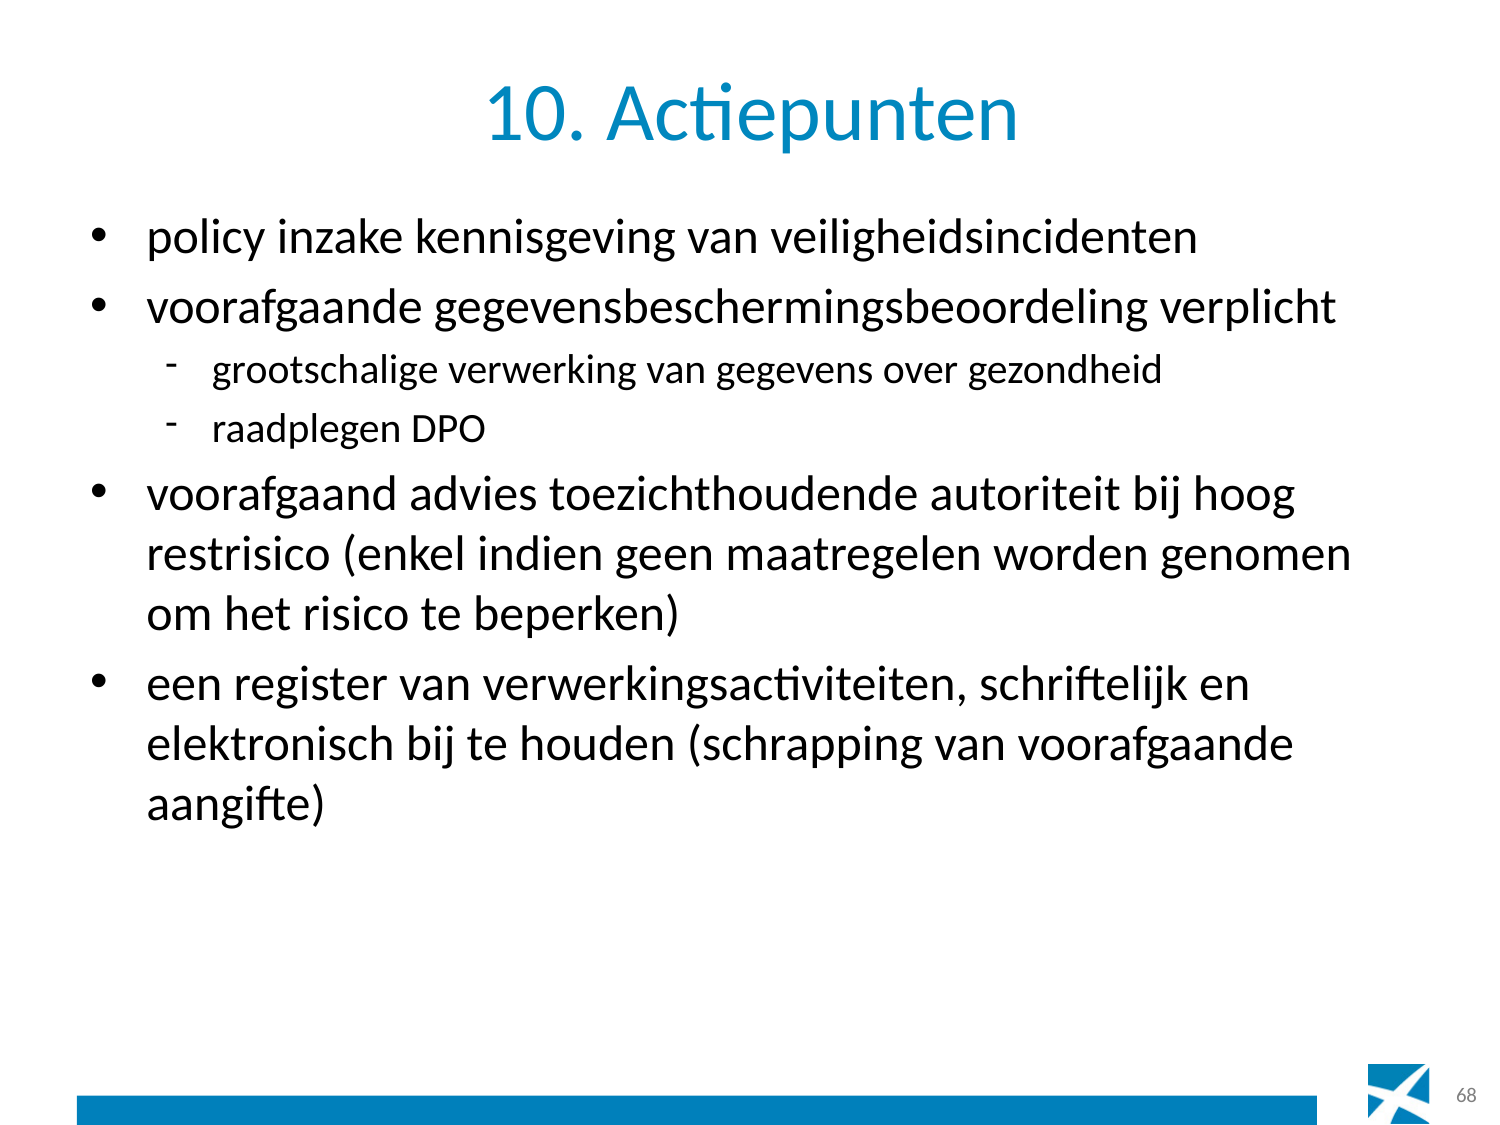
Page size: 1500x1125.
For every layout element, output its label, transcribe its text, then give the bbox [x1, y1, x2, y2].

title 10. Actiepunten [76, 30, 1427, 183]
list policy inzake kennisgeving van veiligheidsincidenten voorafgaande gegevensbeschermingsbeoordeling verplicht grootschalige verwerking van gegevens over gezondheid raadplegen DPO voorafgaand advies toezichthoudende autoriteit bij hoog restrisico (enkel indien geen maatregelen worden genomen om het risico te beperken) een register van verwerkingsactiviteiten, schriftelijk en elektronisch bij te houden (schrapping van voorafgaande aangifte) [75, 196, 1425, 1035]
slide_number 68 [1368, 1064, 1492, 1125]
